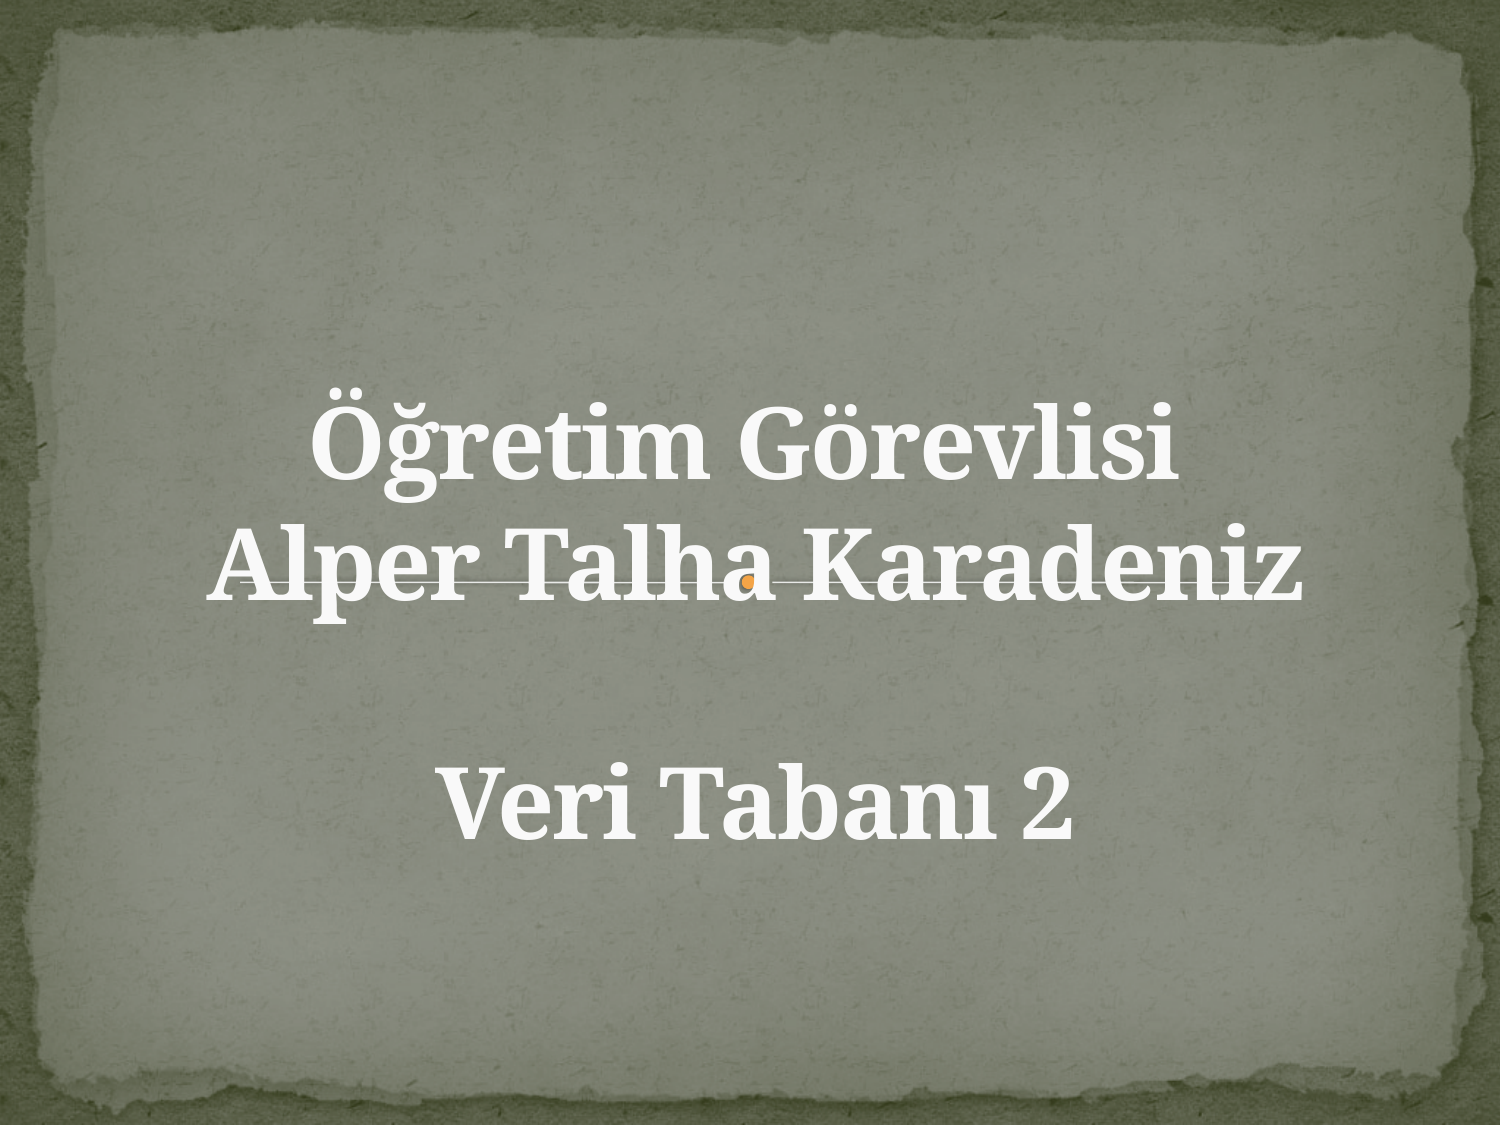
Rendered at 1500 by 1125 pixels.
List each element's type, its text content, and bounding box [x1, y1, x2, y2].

title Öğretim Görevlisi Alper Talha Karadeniz Veri Tabanı 2 [74, 235, 1438, 868]
